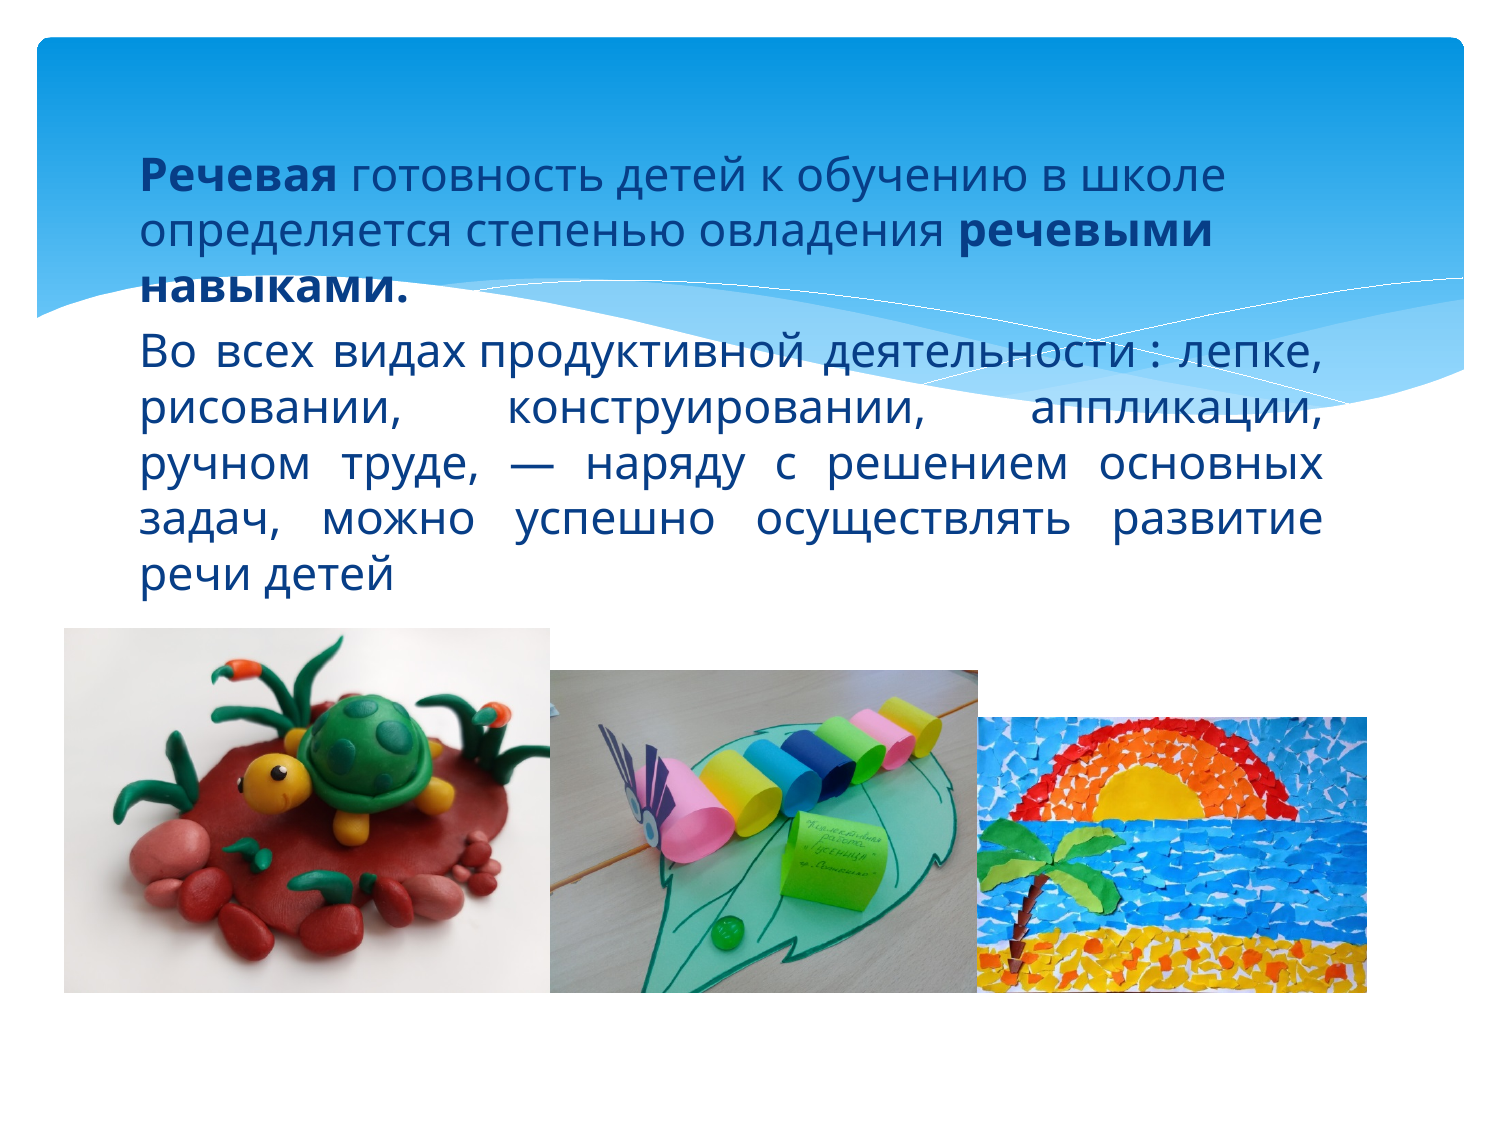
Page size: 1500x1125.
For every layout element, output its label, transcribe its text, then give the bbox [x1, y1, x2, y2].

picture [64, 628, 1367, 993]
list Речевая готовность детей к обучению в школе определяется степенью овладения речевыми навыками. Во всех видах продуктивной деятельности : лепке, рисовании, конструировании, аппликации, ручном труде, — наряду с решением основных задач, можно успешно осуществлять развитие речи детей [123, 137, 1340, 610]
